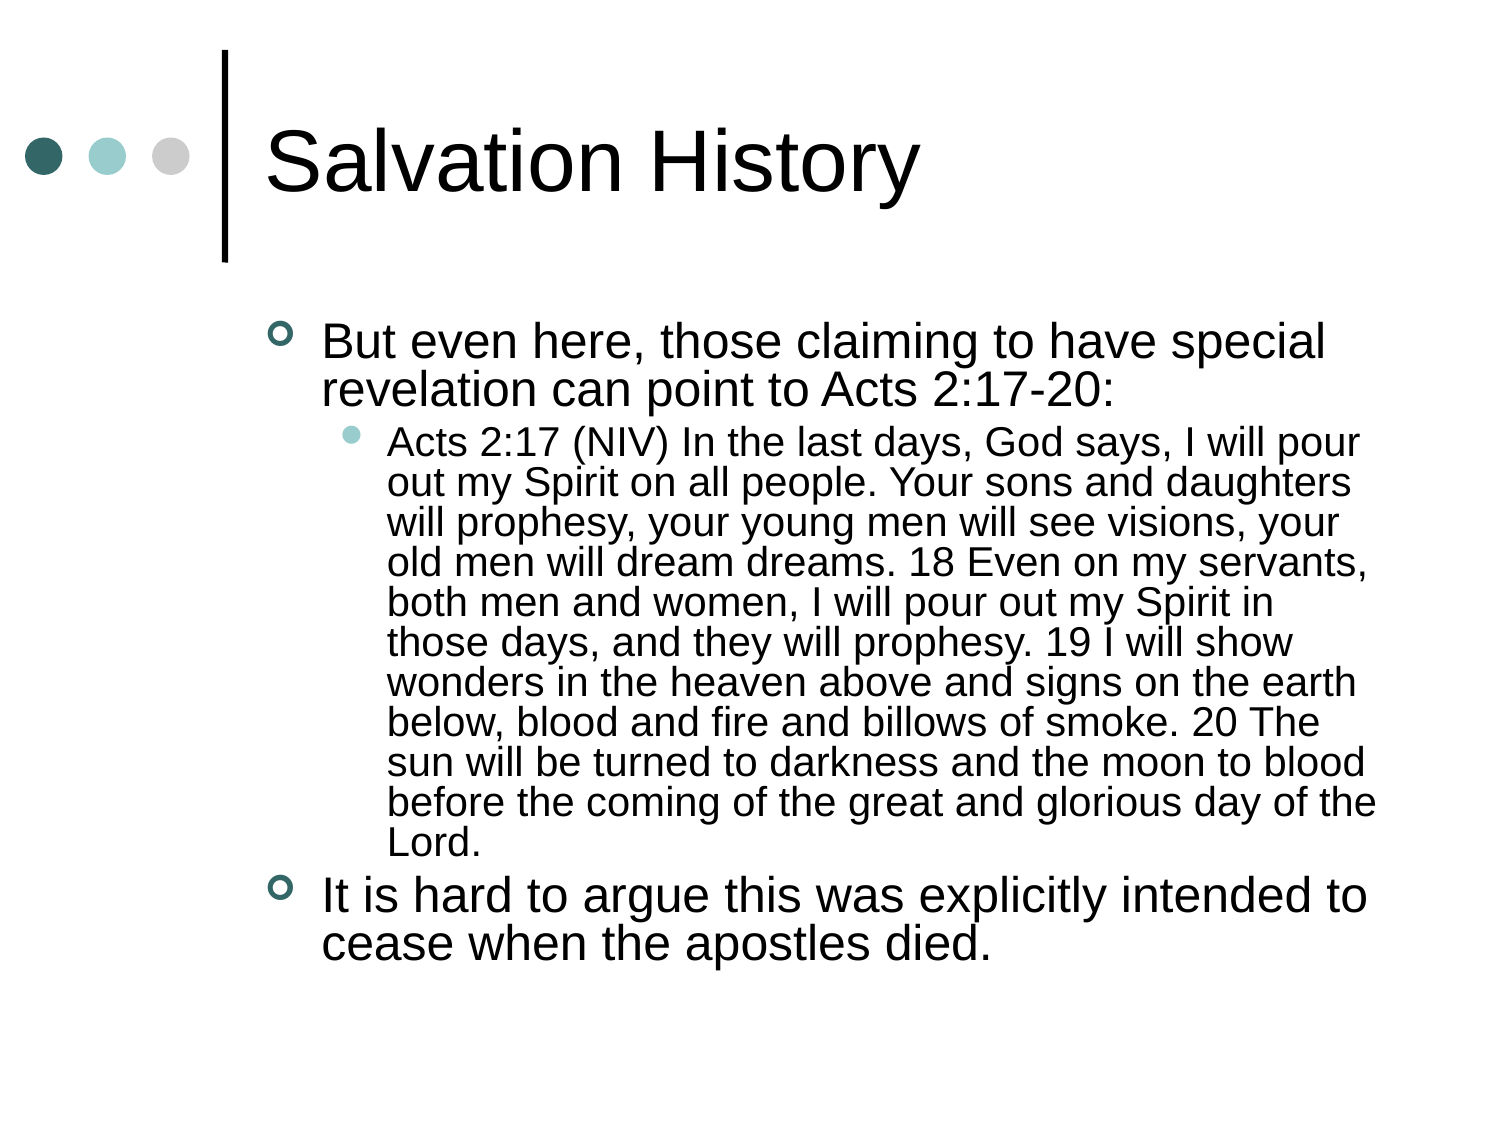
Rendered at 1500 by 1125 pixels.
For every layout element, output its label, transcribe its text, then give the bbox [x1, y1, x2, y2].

title Salvation History [249, 31, 1400, 282]
list But even here, those claiming to have special revelation can point to Acts 2:17-20: Acts 2:17 (NIV) In the last days, God says, I will pour out my Spirit on all people. Your sons and daughters will prophesy, your young men will see visions, your old men will dream dreams. 18 Even on my servants, both men and women, I will pour out my Spirit in those days, and they will prophesy. 19 I will show wonders in the heaven above and signs on the earth below, blood and fire and billows of smoke. 20 The sun will be turned to darkness and the moon to blood before the coming of the great and glorious day of the Lord. It is hard to argue this was explicitly intended to cease when the apostles died. [249, 312, 1400, 988]
